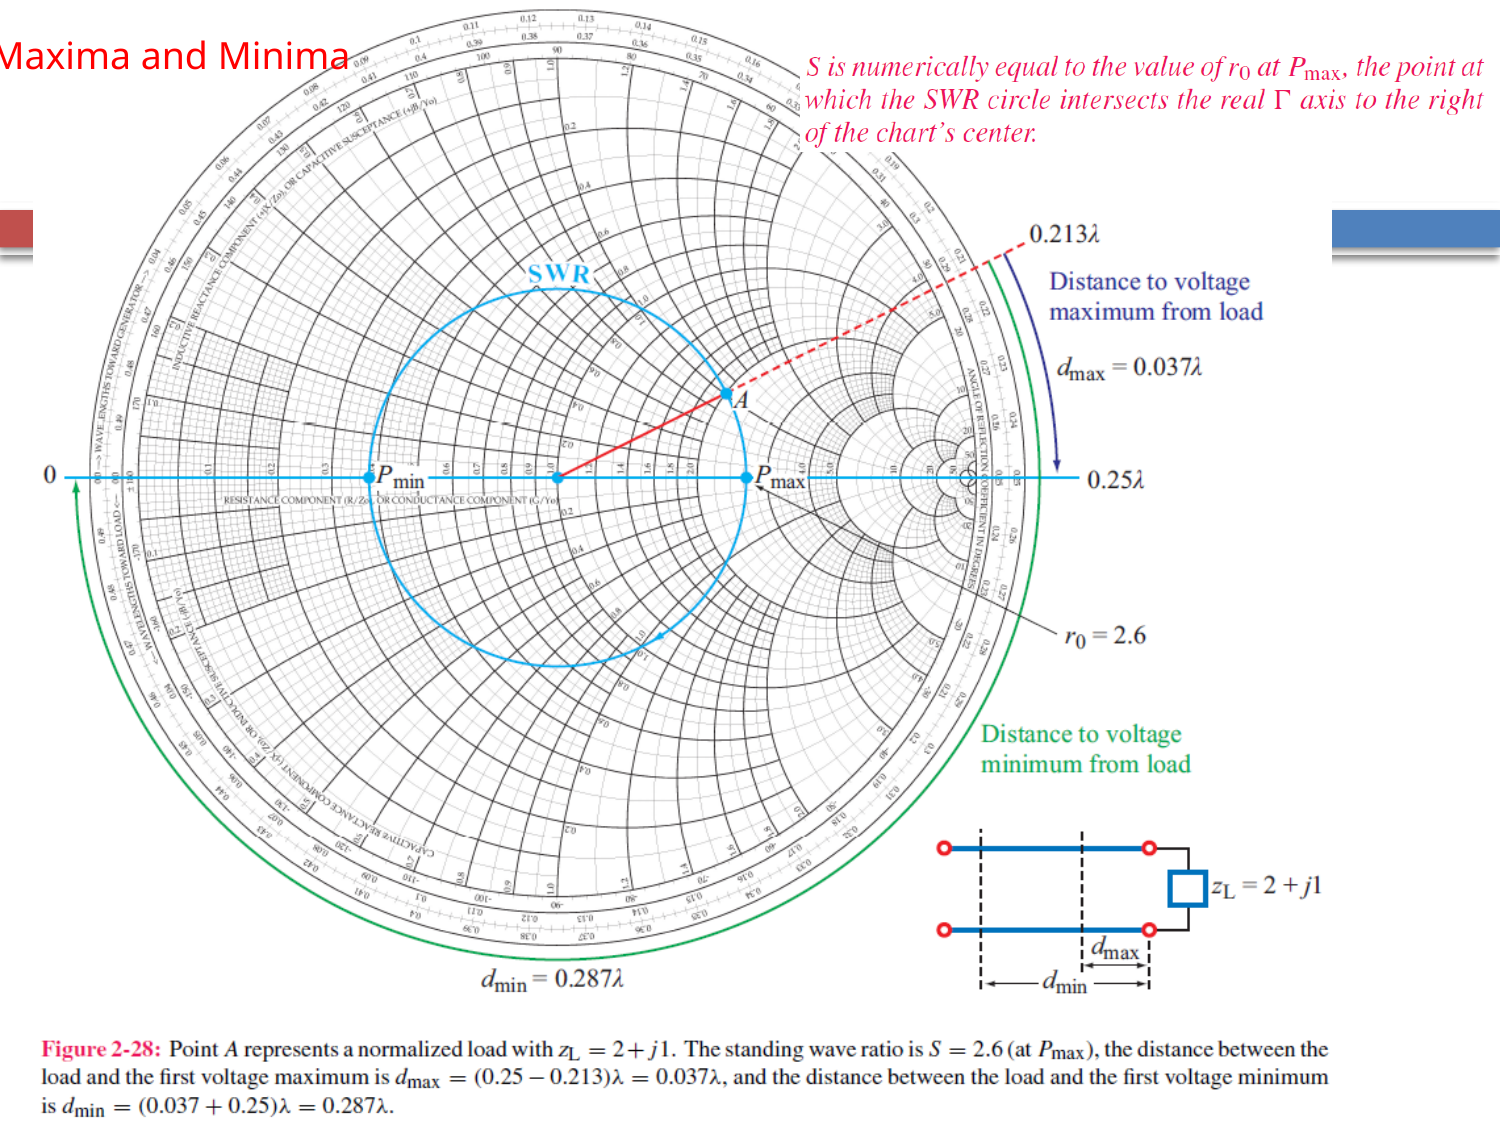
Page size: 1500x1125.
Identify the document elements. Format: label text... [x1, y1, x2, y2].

picture [799, 49, 1488, 153]
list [33, 0, 1333, 1125]
text_box Maxima and Minima [0, 24, 28, 85]
